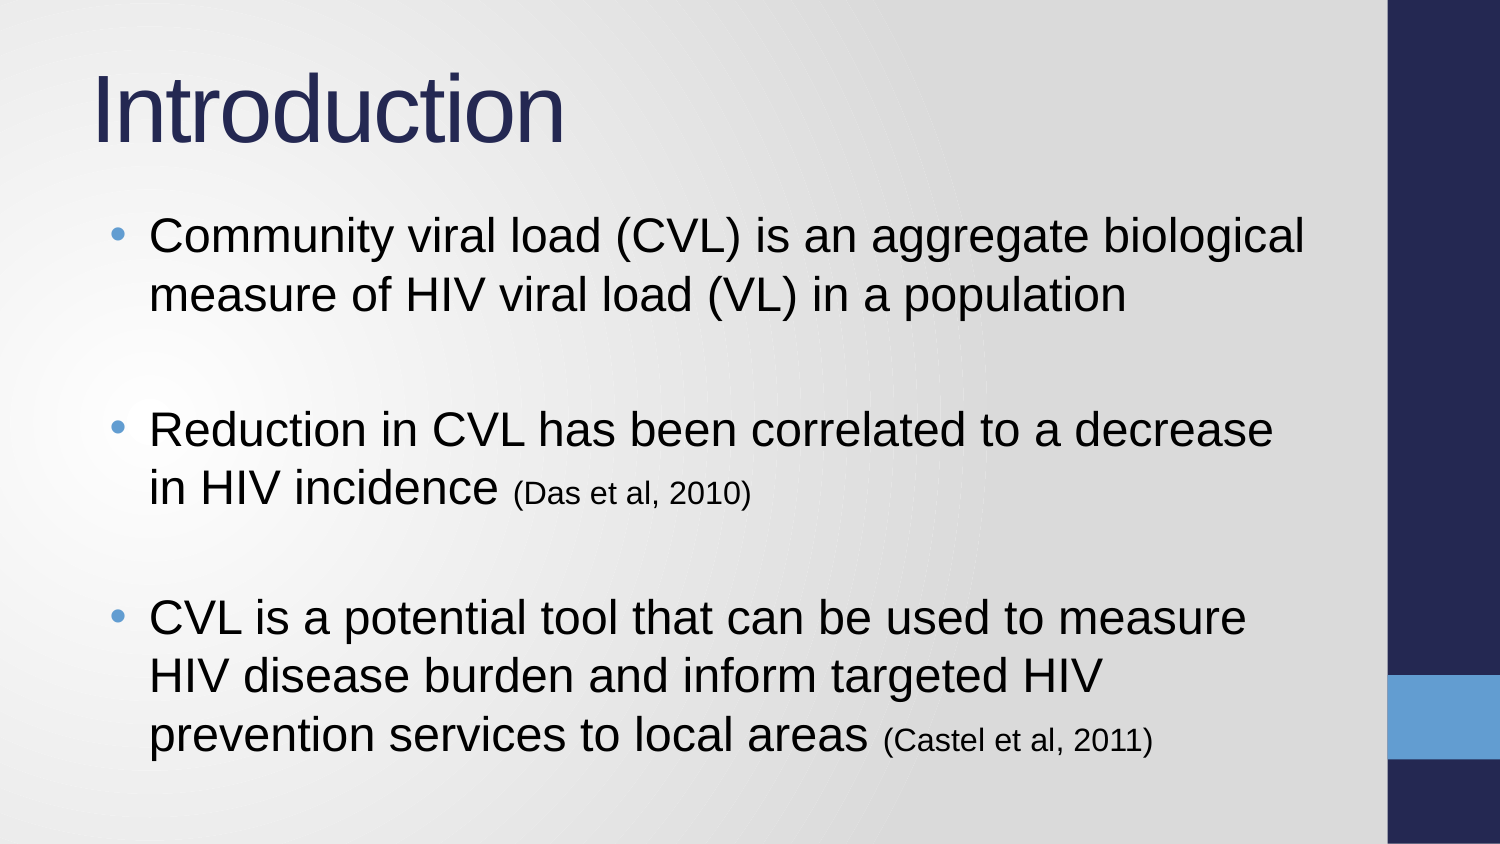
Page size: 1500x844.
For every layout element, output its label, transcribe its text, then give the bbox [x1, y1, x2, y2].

list Community viral load (CVL) is an aggregate biological measure of HIV viral load (VL) in a population Reduction in CVL has been correlated to a decrease in HIV incidence (Das et al, 2010) CVL is a potential tool that can be used to measure HIV disease burden and inform targeted HIV prevention services to local areas (Castel et al, 2011) [75, 196, 1325, 788]
title Introduction [75, 33, 1325, 175]
